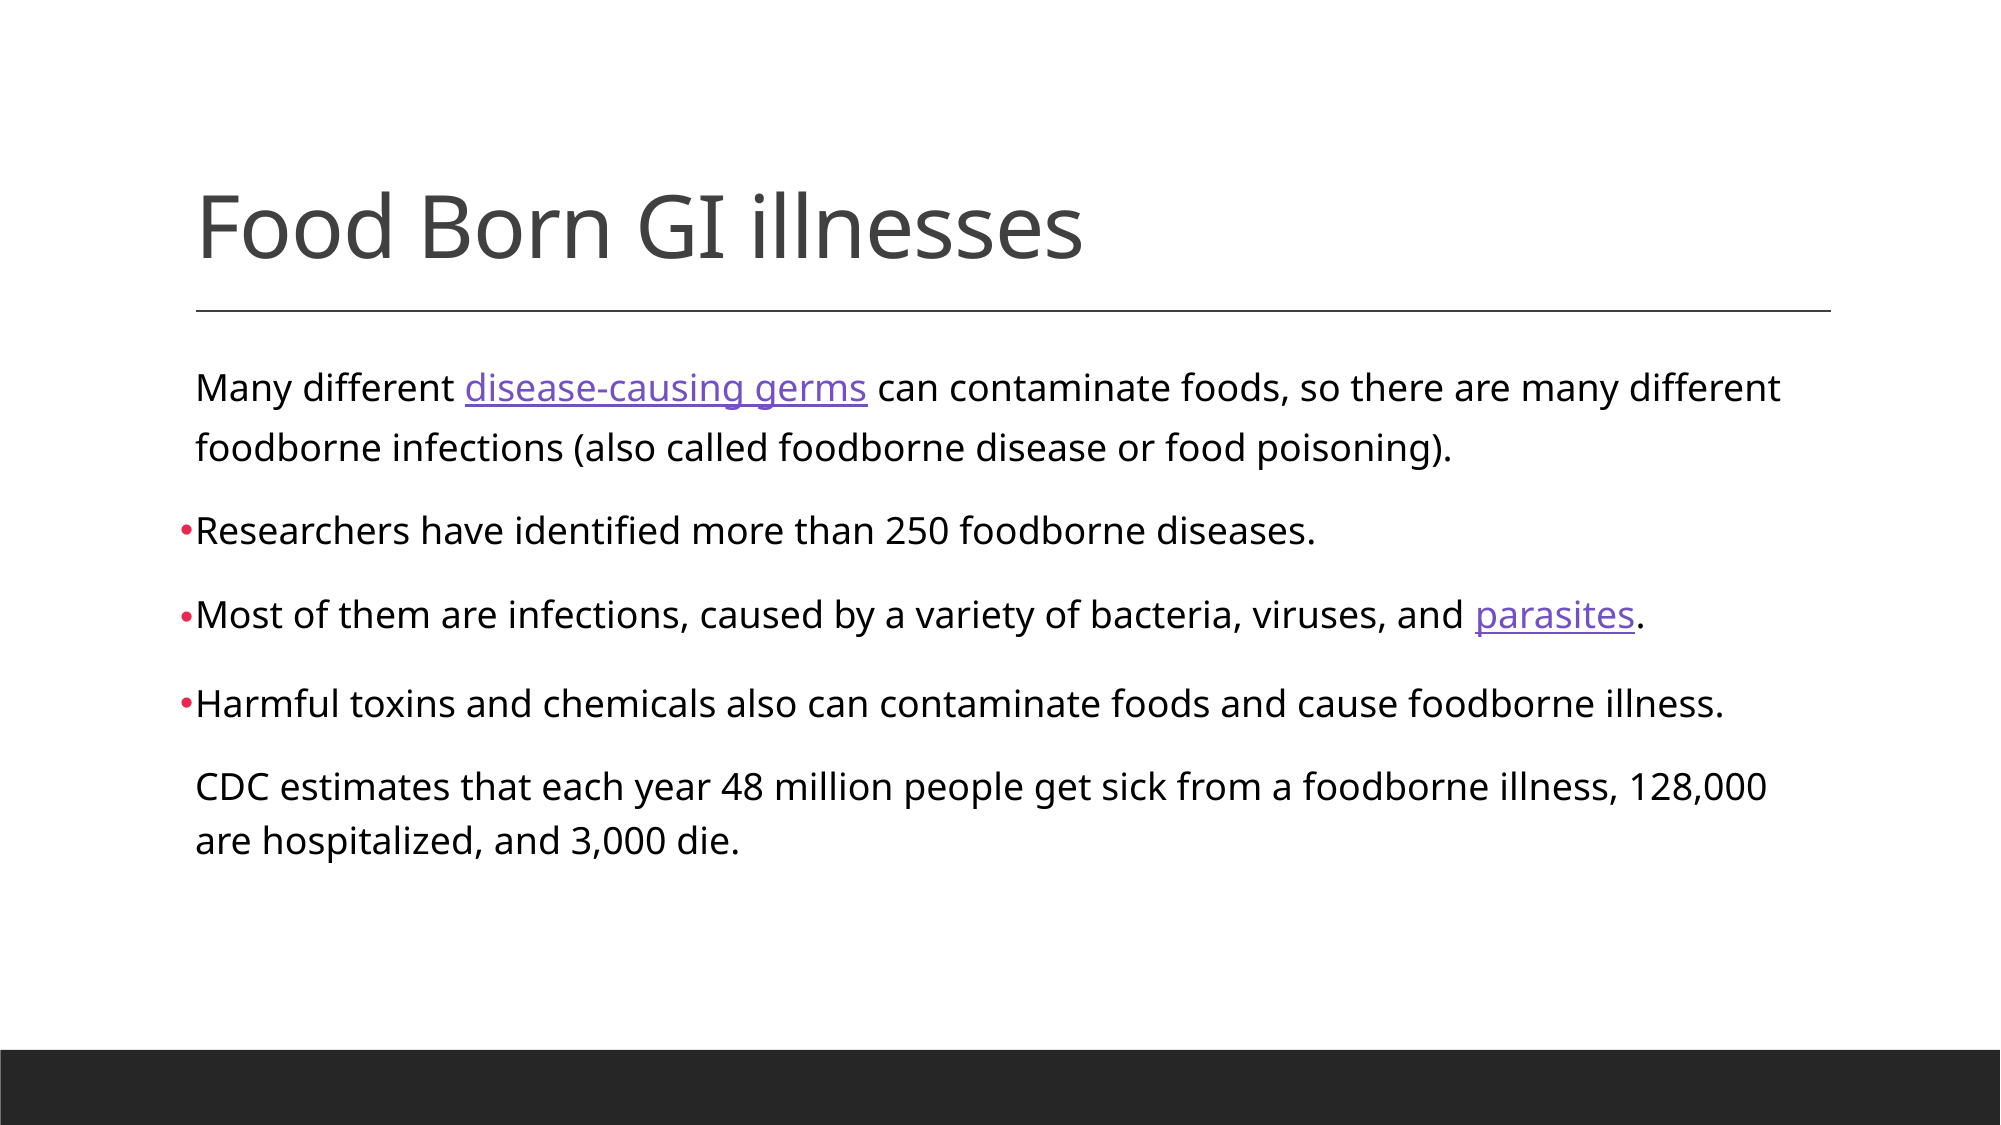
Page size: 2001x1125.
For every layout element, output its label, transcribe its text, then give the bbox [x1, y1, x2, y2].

list Many different disease-causing germs can contaminate foods, so there are many different foodborne infections (also called foodborne disease or food poisoning). Researchers have identified more than 250 foodborne diseases. Most of them are infections, caused by a variety of bacteria, viruses, and parasites. Harmful toxins and chemicals also can contaminate foods and cause foodborne illness. CDC estimates that each year 48 million people get sick from a foodborne illness, 128,000 are hospitalized, and 3,000 die. [180, 345, 1830, 963]
title Food Born GI illnesses [180, 47, 1830, 285]
